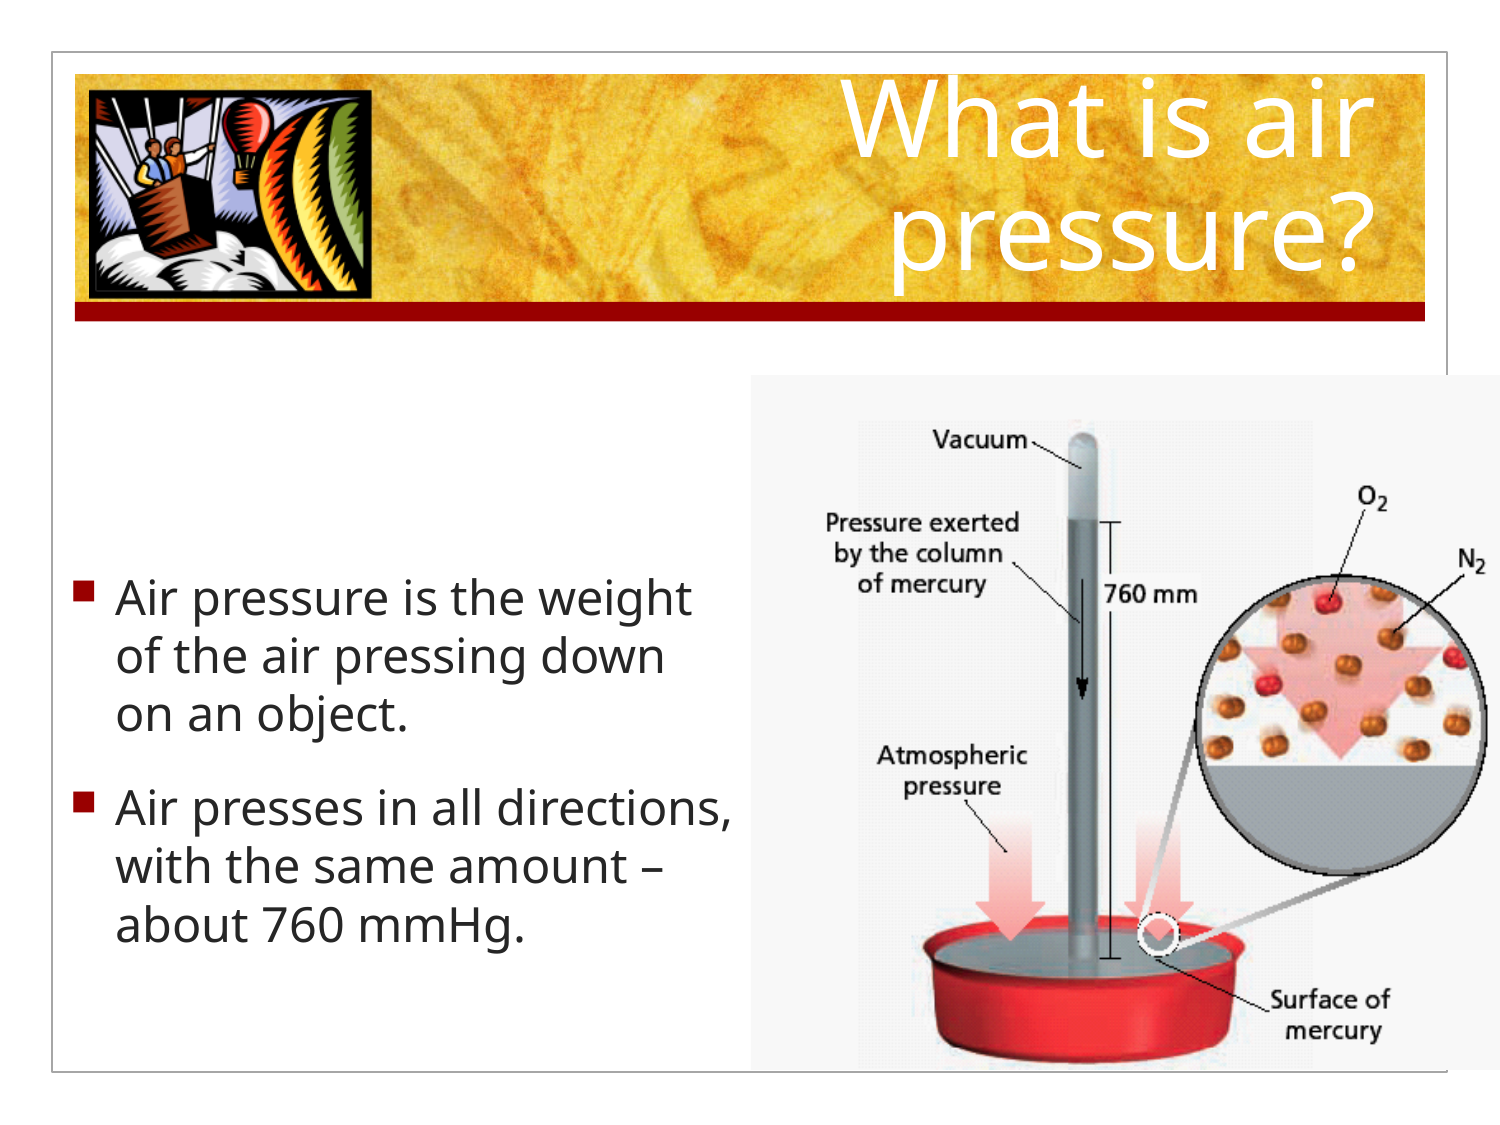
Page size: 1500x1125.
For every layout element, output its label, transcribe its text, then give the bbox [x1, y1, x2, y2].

title What is air pressure? [360, 74, 1392, 292]
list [749, 374, 1500, 1071]
list Air pressure is the weight of the air pressing down on an object. Air presses in all directions, with the same amount – about 760 mmHg. [55, 559, 749, 1005]
picture [75, 74, 1425, 301]
